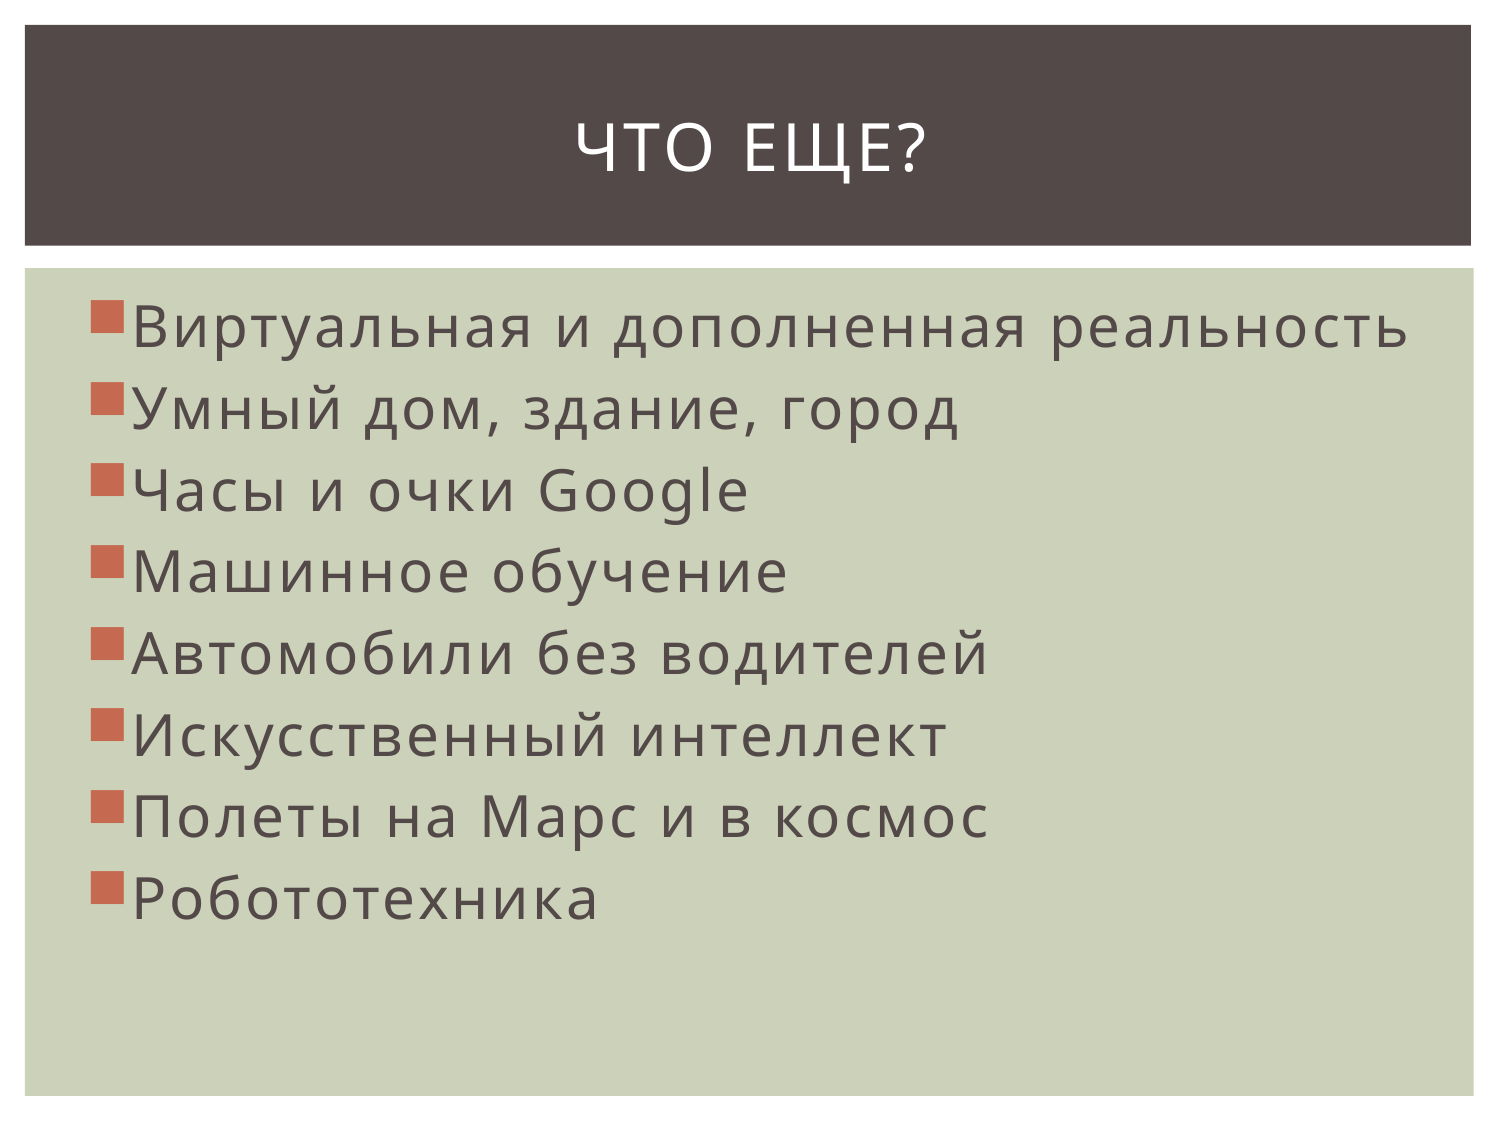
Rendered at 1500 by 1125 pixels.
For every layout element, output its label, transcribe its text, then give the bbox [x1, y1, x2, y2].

list Виртуальная и дополненная реальность Умный дом, здание, город Часы и очки Google Машинное обучение Автомобили без водителей Искусственный интеллект Полеты на Марс и в космос Робототехника [62, 281, 1442, 1005]
title Что еще? [62, 58, 1438, 232]
